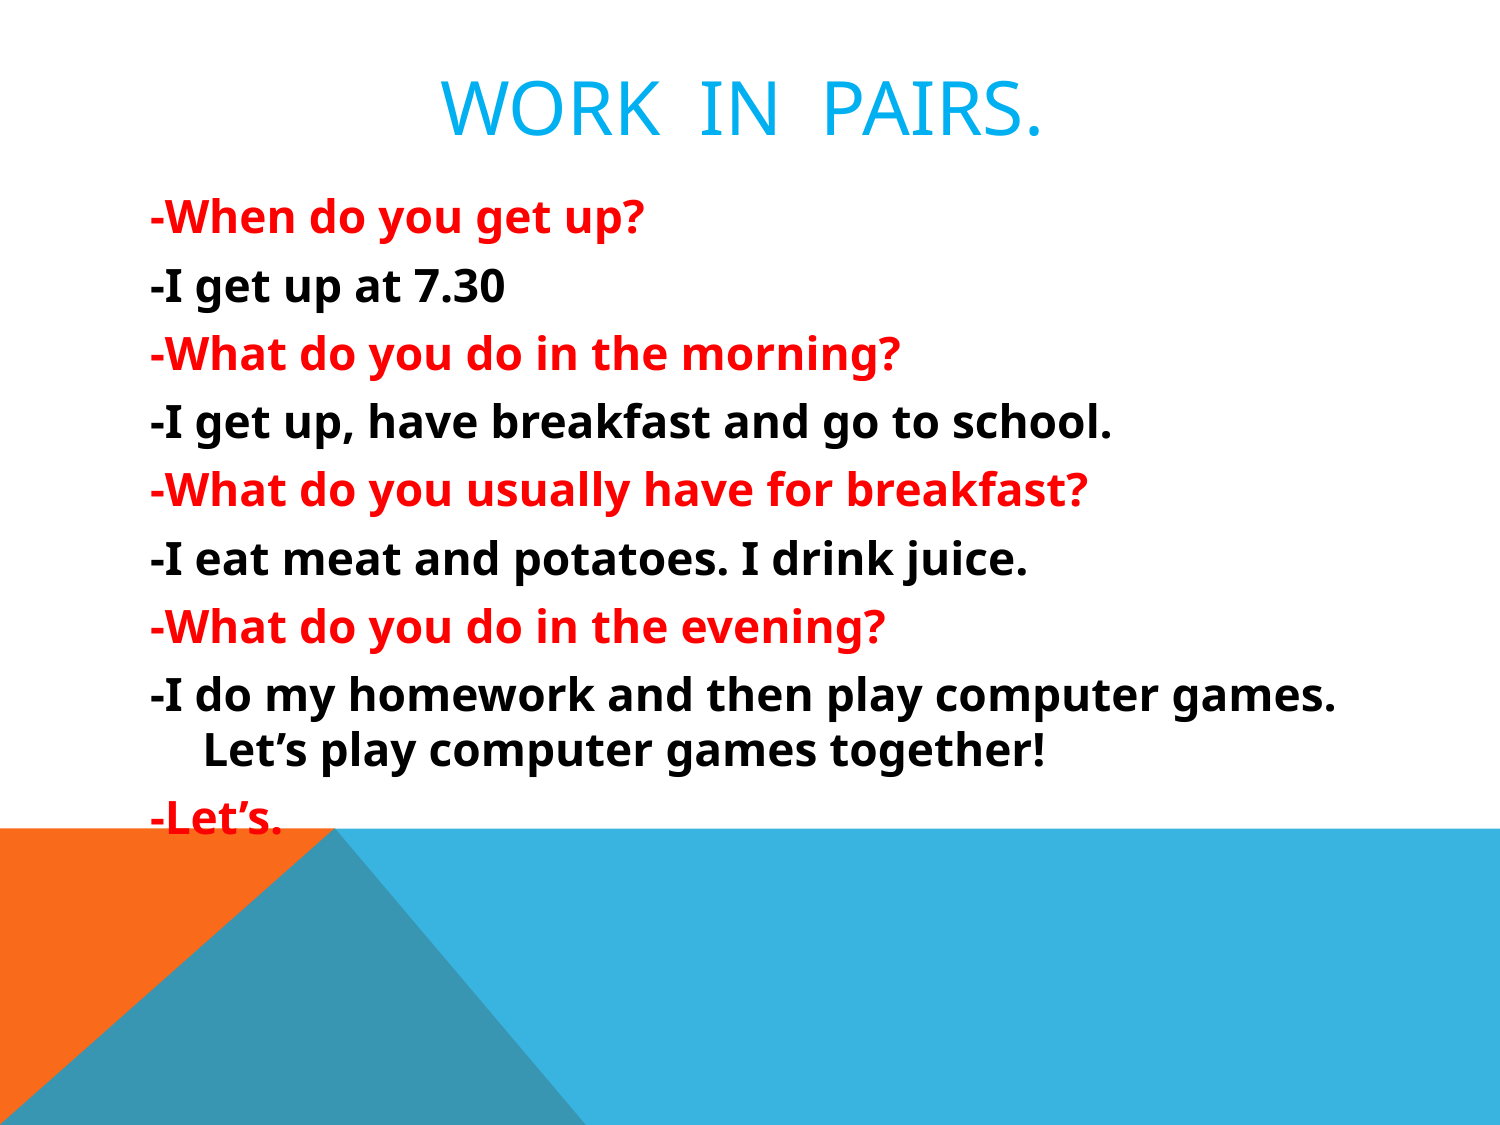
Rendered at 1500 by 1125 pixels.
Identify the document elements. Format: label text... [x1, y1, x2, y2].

list -When do you get up? -I get up at 7.30 -What do you do in the morning? -I get up, have breakfast and go to school. -What do you usually have for breakfast? -I eat meat and potatoes. I drink juice. -What do you do in the evening? -I do my homework and then play computer games. Let’s play computer games together! -Let’s. [135, 180, 1369, 856]
title Work in pairs. [135, 60, 1369, 150]
